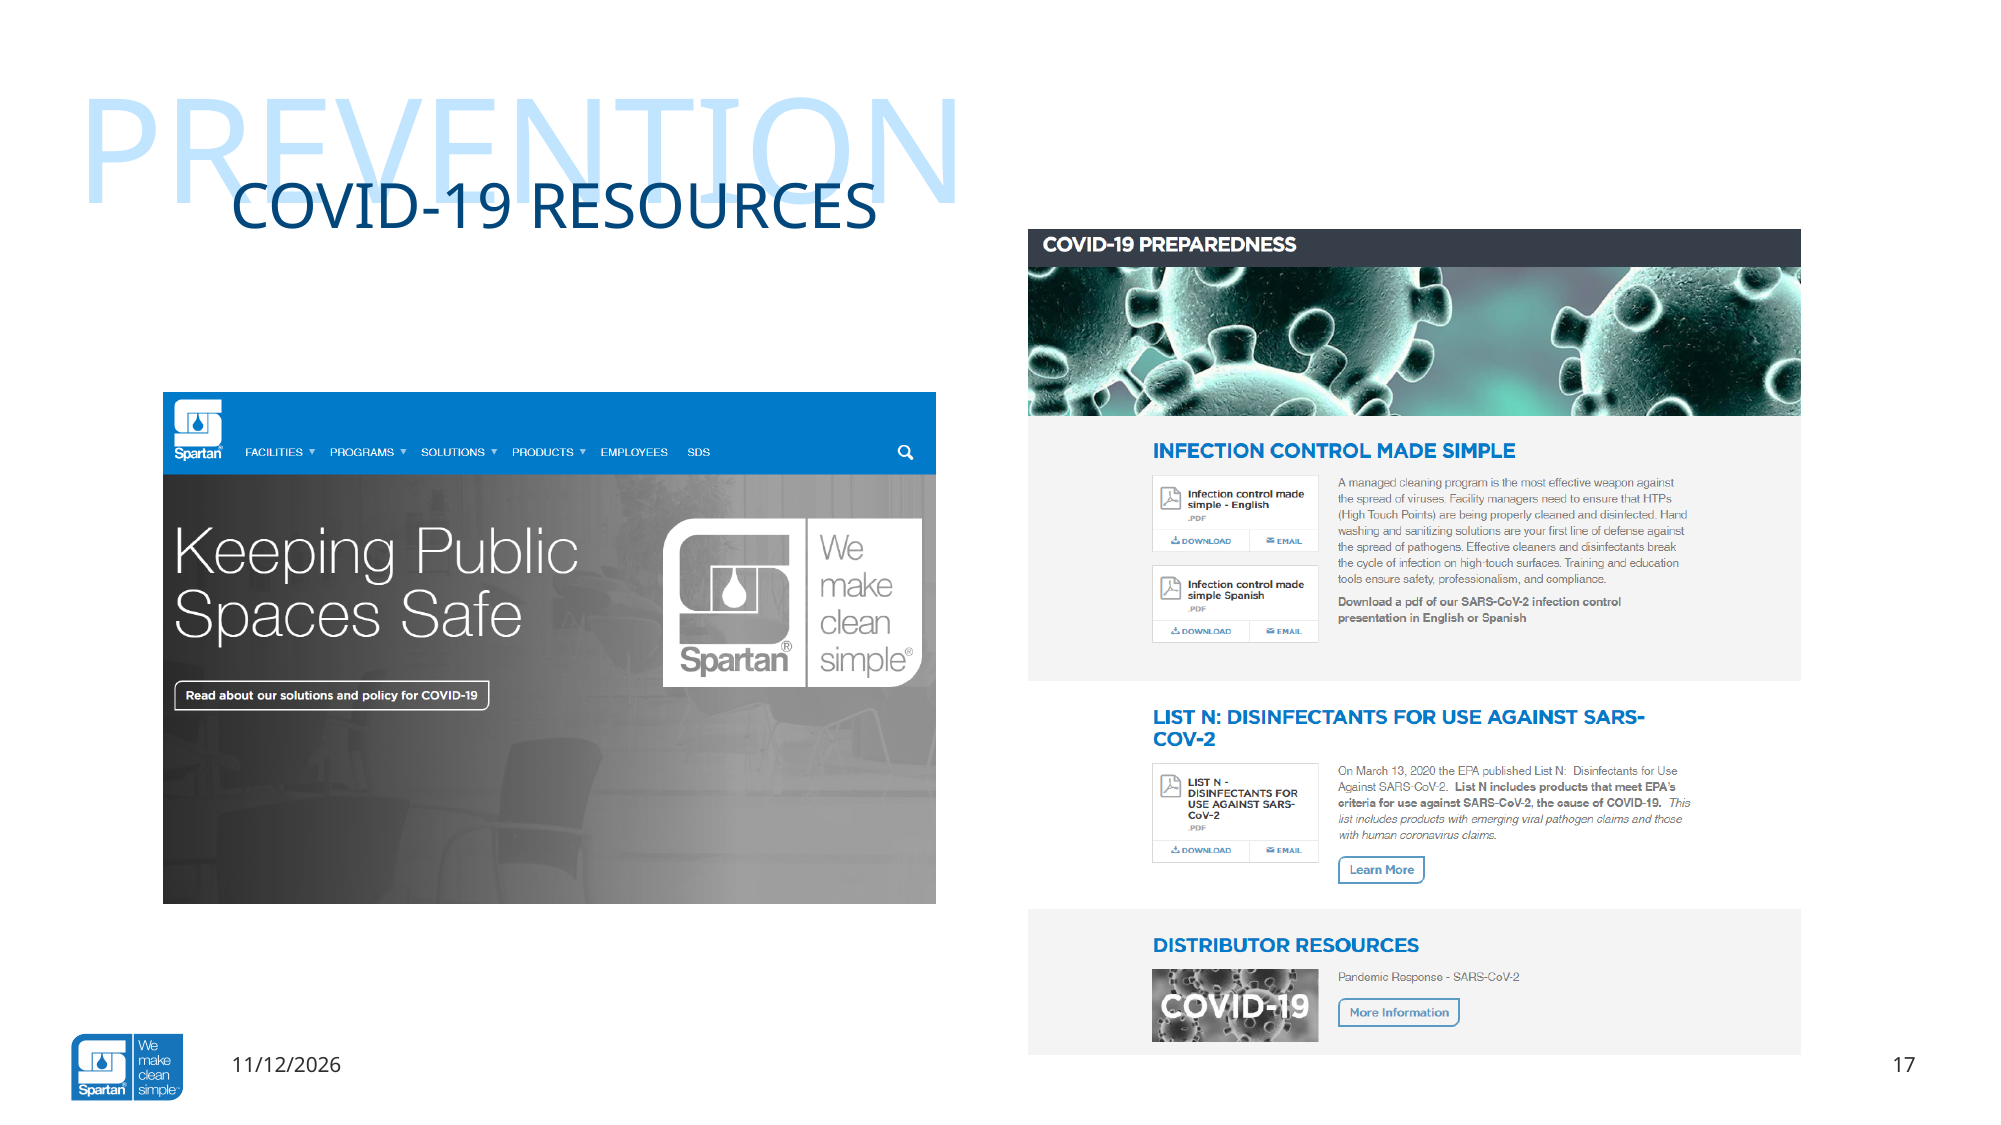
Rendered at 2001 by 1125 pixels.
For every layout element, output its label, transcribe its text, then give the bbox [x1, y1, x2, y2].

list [1028, 416, 1801, 1055]
picture [55, 999, 201, 1125]
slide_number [216, 1036, 398, 1097]
list prevention [60, 69, 1941, 263]
slide_number 17 [1840, 1036, 1931, 1097]
title Covid-19 resources [215, 166, 1941, 277]
picture [1028, 229, 1801, 416]
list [163, 391, 936, 904]
